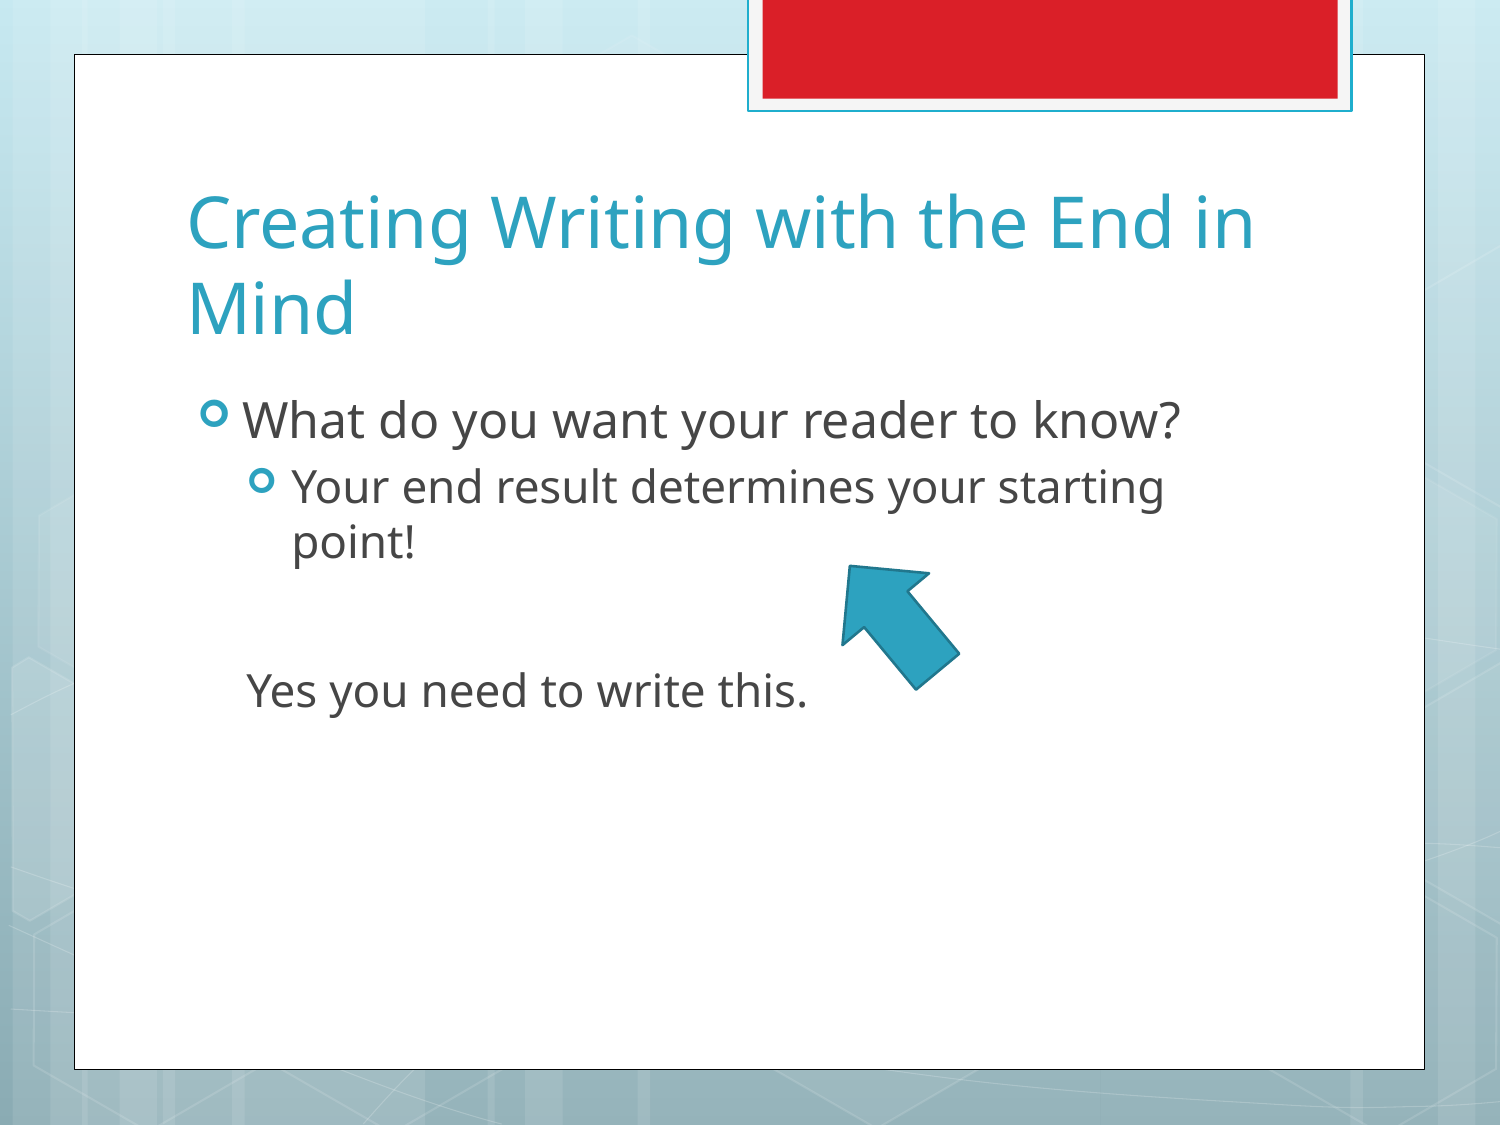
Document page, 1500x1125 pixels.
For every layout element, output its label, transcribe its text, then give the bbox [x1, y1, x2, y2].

list What do you want your reader to know? Your end result determines your starting point! Yes you need to write this. [171, 381, 1283, 957]
text_box [841, 564, 961, 691]
title Creating Writing with the End in Mind [171, 168, 1324, 357]
